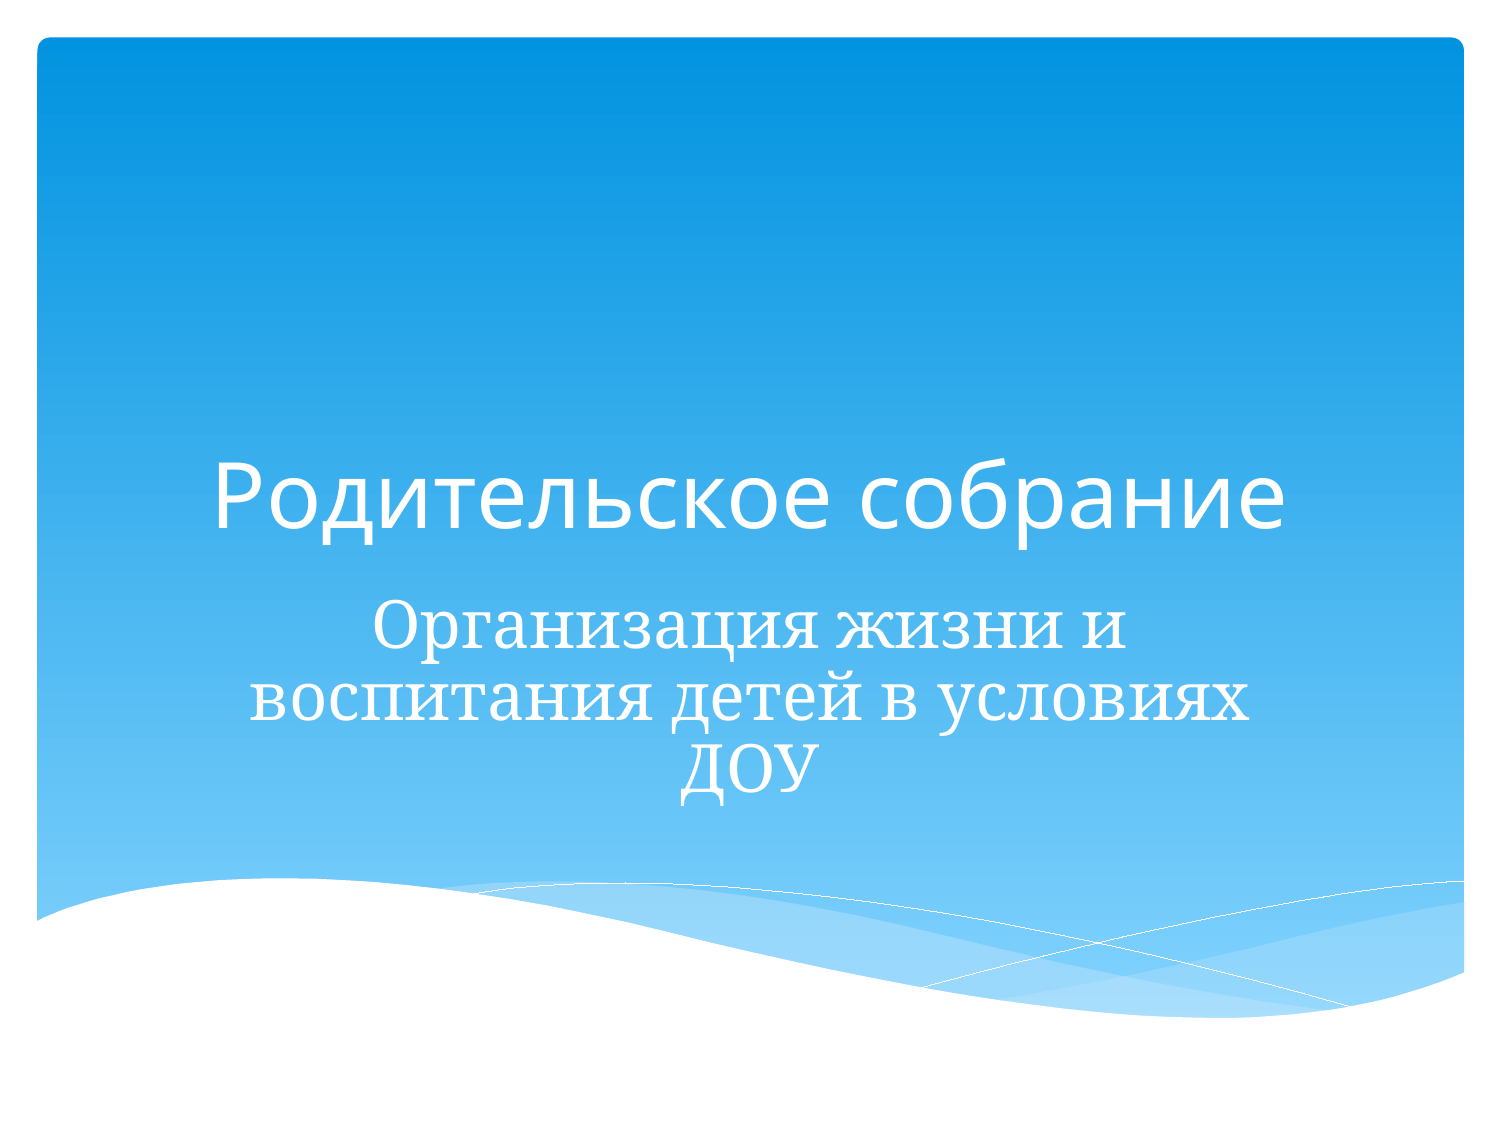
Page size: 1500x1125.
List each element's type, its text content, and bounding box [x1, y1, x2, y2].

title Родительское собрание [112, 262, 1388, 555]
subtitle Организация жизни и воспитания детей в условиях ДОУ [224, 583, 1276, 826]
